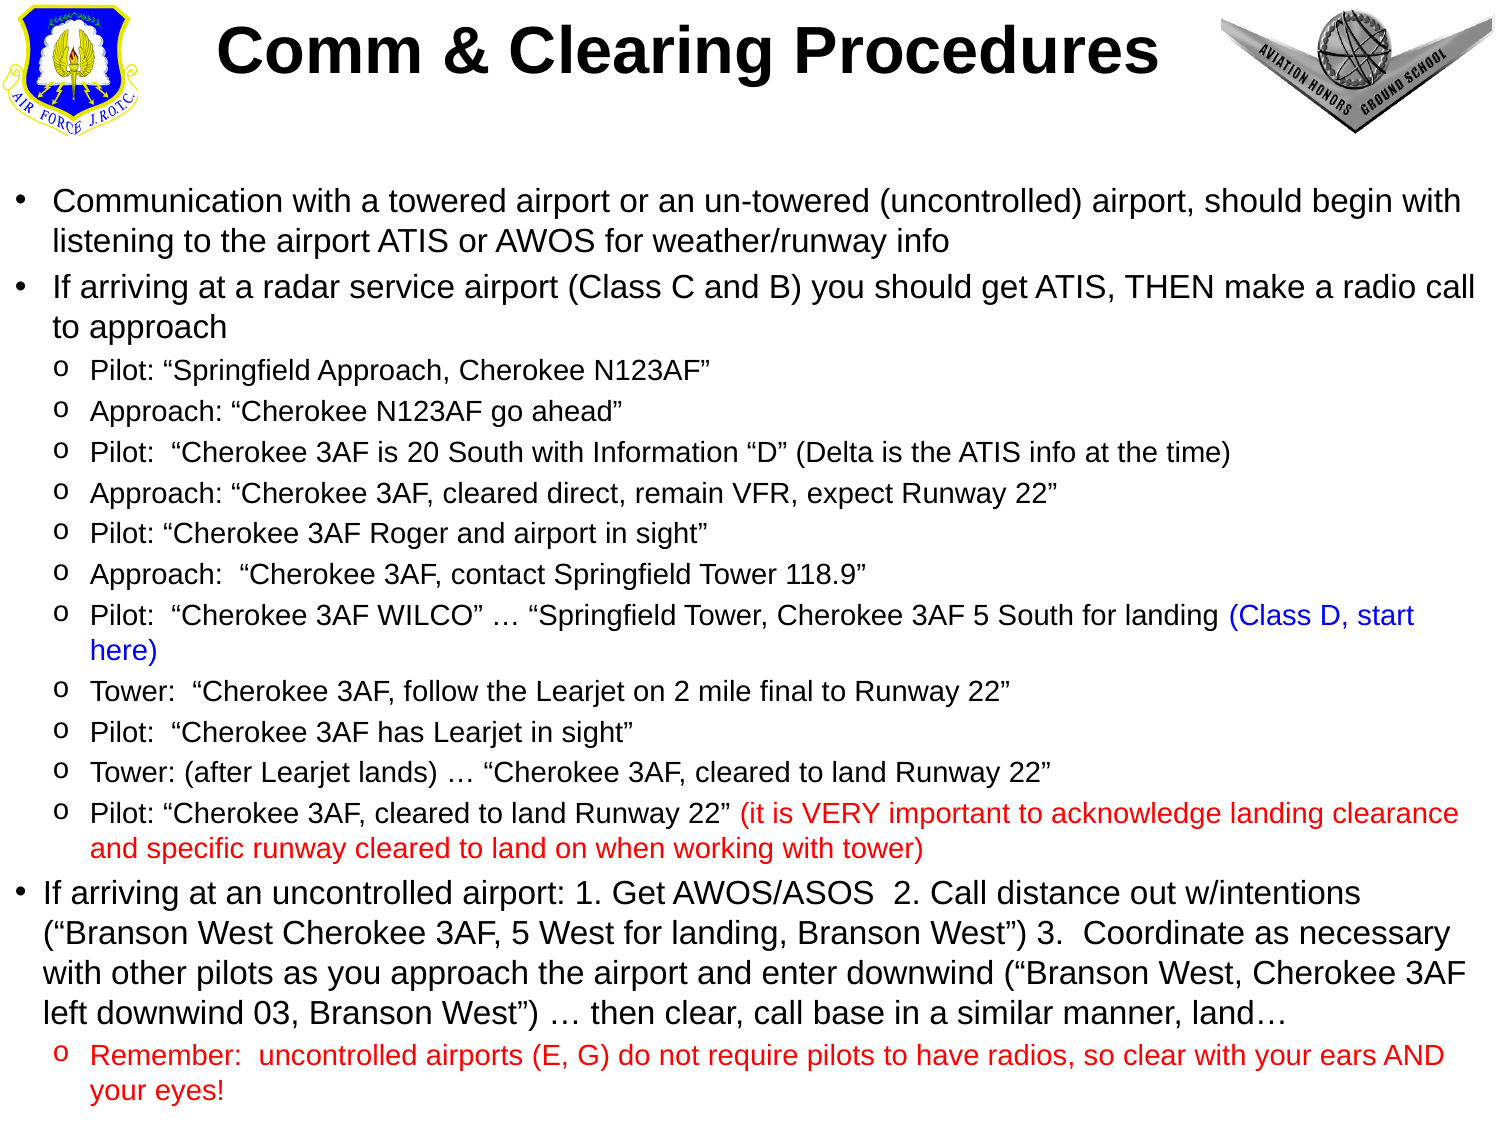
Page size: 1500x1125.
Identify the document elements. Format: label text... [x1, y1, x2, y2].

list Communication with a towered airport or an un-towered (uncontrolled) airport, should begin with listening to the airport ATIS or AWOS for weather/runway info If arriving at a radar service airport (Class C and B) you should get ATIS, THEN make a radio call to approach Pilot: “Springfield Approach, Cherokee N123AF” Approach: “Cherokee N123AF go ahead” Pilot: “Cherokee 3AF is 20 South with Information “D” (Delta is the ATIS info at the time) Approach: “Cherokee 3AF, cleared direct, remain VFR, expect Runway 22” Pilot: “Cherokee 3AF Roger and airport in sight” Approach: “Cherokee 3AF, contact Springfield Tower 118.9” Pilot: “Cherokee 3AF WILCO” … “Springfield Tower, Cherokee 3AF 5 South for landing (Class D, start here) Tower: “Cherokee 3AF, follow the Learjet on 2 mile final to Runway 22” Pilot: “Cherokee 3AF has Learjet in sight” Tower: (after Learjet lands) … “Cherokee 3AF, cleared to land Runway 22” Pilot: “Cherokee 3AF, cleared to land Runway 22” (it is VERY important to acknowledge landing clearance and specific runway cleared to land on when working with tower) If arriving at an uncontrolled airport: 1. Get AWOS/ASOS 2. Call distance out w/intentions (“Branson West Cherokee 3AF, 5 West for landing, Branson West”) 3. Coordinate as necessary with other pilots as you approach the airport and enter downwind (“Branson West, Cherokee 3AF left downwind 03, Branson West”) … then clear, call base in a similar manner, land… Remember: uncontrolled airports (E, G) do not require pilots to have radios, so clear with your ears AND your eyes! [0, 171, 1500, 1125]
picture [1212, 0, 1500, 142]
picture [1, 3, 139, 136]
title Comm & Clearing Procedures [174, 0, 1204, 128]
